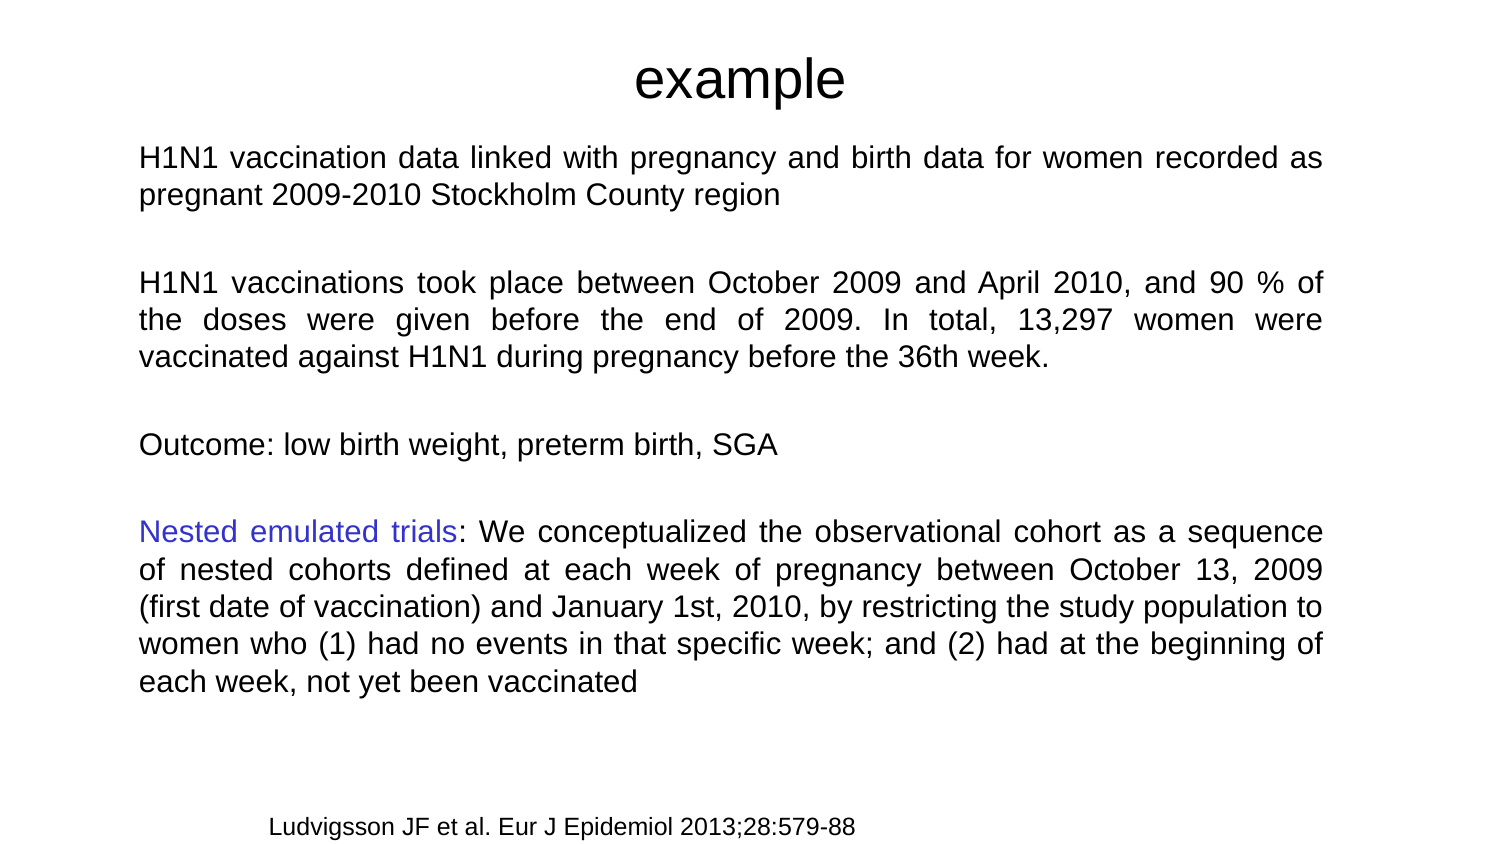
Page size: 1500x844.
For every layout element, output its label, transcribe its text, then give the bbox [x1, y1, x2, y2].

list H1N1 vaccination data linked with pregnancy and birth data for women recorded as pregnant 2009-2010 Stockholm County region H1N1 vaccinations took place between October 2009 and April 2010, and 90 % of the doses were given before the end of 2009. In total, 13,297 women were vaccinated against H1N1 during pregnancy before the 36th week. Outcome: low birth weight, preterm birth, SGA Nested emulated trials: We conceptualized the observational cohort as a sequence of nested cohorts defined at each week of pregnancy between October 13, 2009 (first date of vaccination) and January 1st, 2010, by restricting the study population to women who (1) had no events in that specific week; and (2) had at the beginning of each week, not yet been vaccinated [123, 129, 1341, 636]
text_box Ludvigsson JF et al. Eur J Epidemiol 2013;28:579-88 [253, 802, 1202, 844]
title example [262, 5, 1219, 129]
